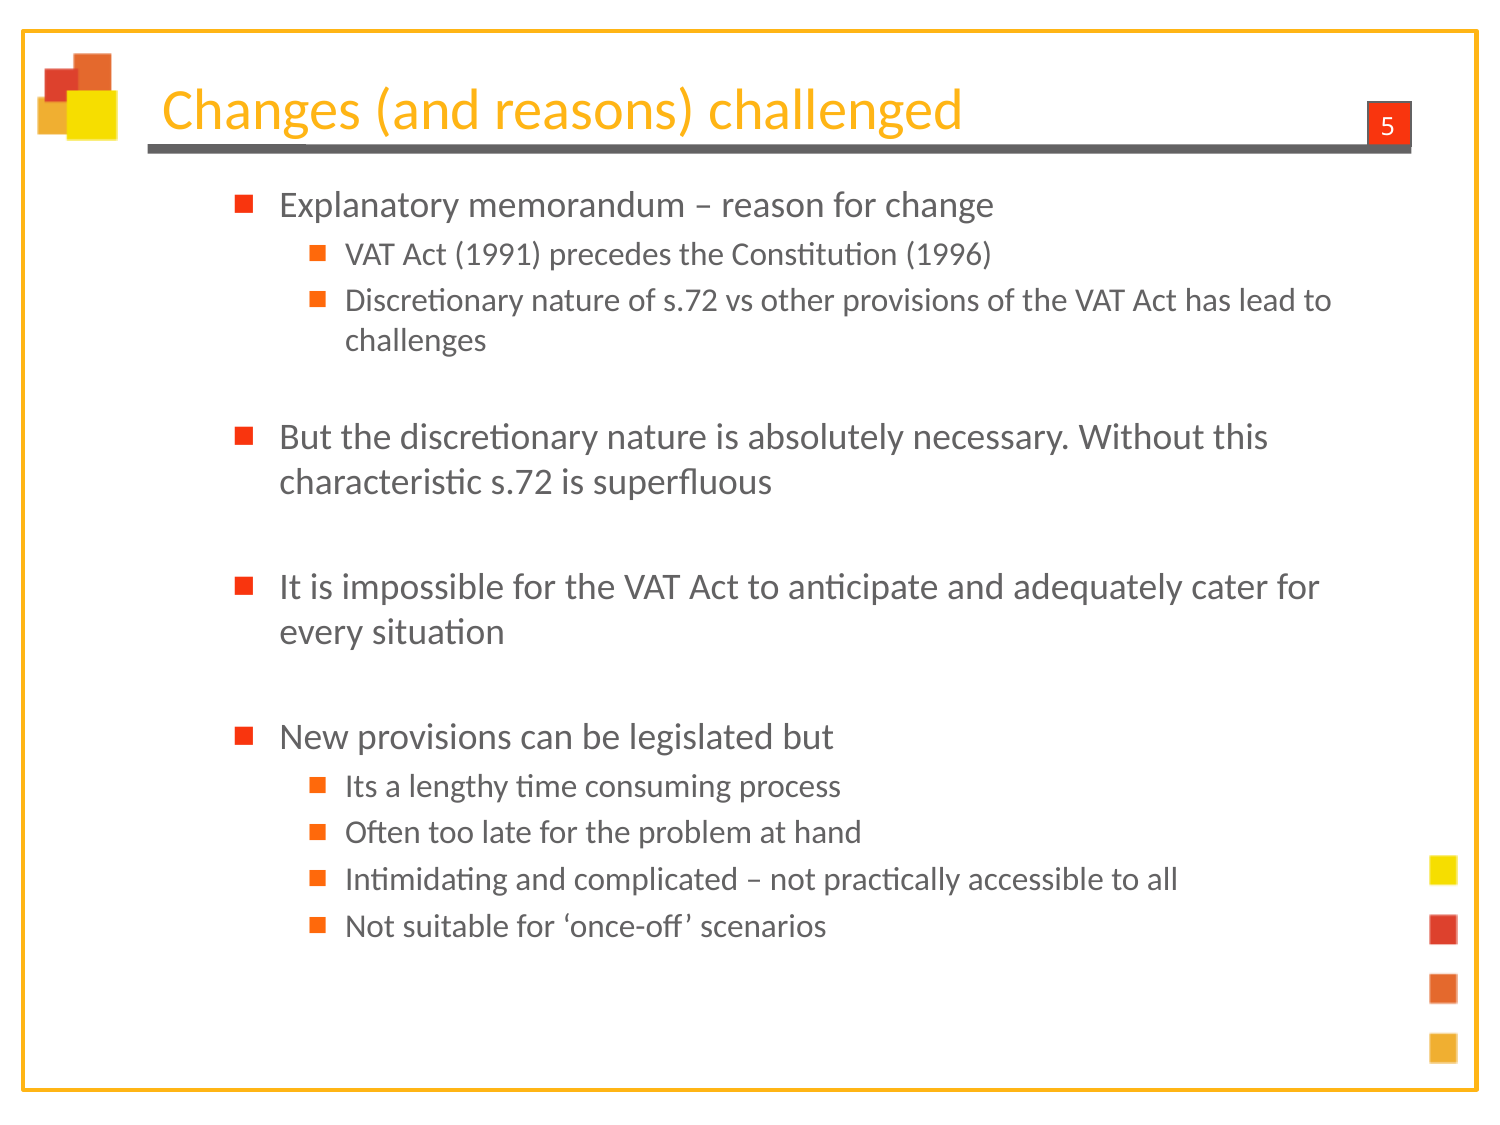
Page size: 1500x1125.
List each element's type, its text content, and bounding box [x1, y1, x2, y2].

picture [37, 53, 118, 141]
title Changes (and reasons) challenged [147, 45, 1412, 149]
list Explanatory memorandum – reason for change VAT Act (1991) precedes the Constitution (1996) Discretionary nature of s.72 vs other provisions of the VAT Act has lead to challenges But the discretionary nature is absolutely necessary. Without this characteristic s.72 is superfluous It is impossible for the VAT Act to anticipate and adequately cater for every situation New provisions can be legislated but Its a lengthy time consuming process Often too late for the problem at hand Intimidating and complicated – not practically accessible to all Not suitable for ‘once-off’ scenarios [142, 172, 1407, 1083]
picture [1429, 855, 1458, 1064]
